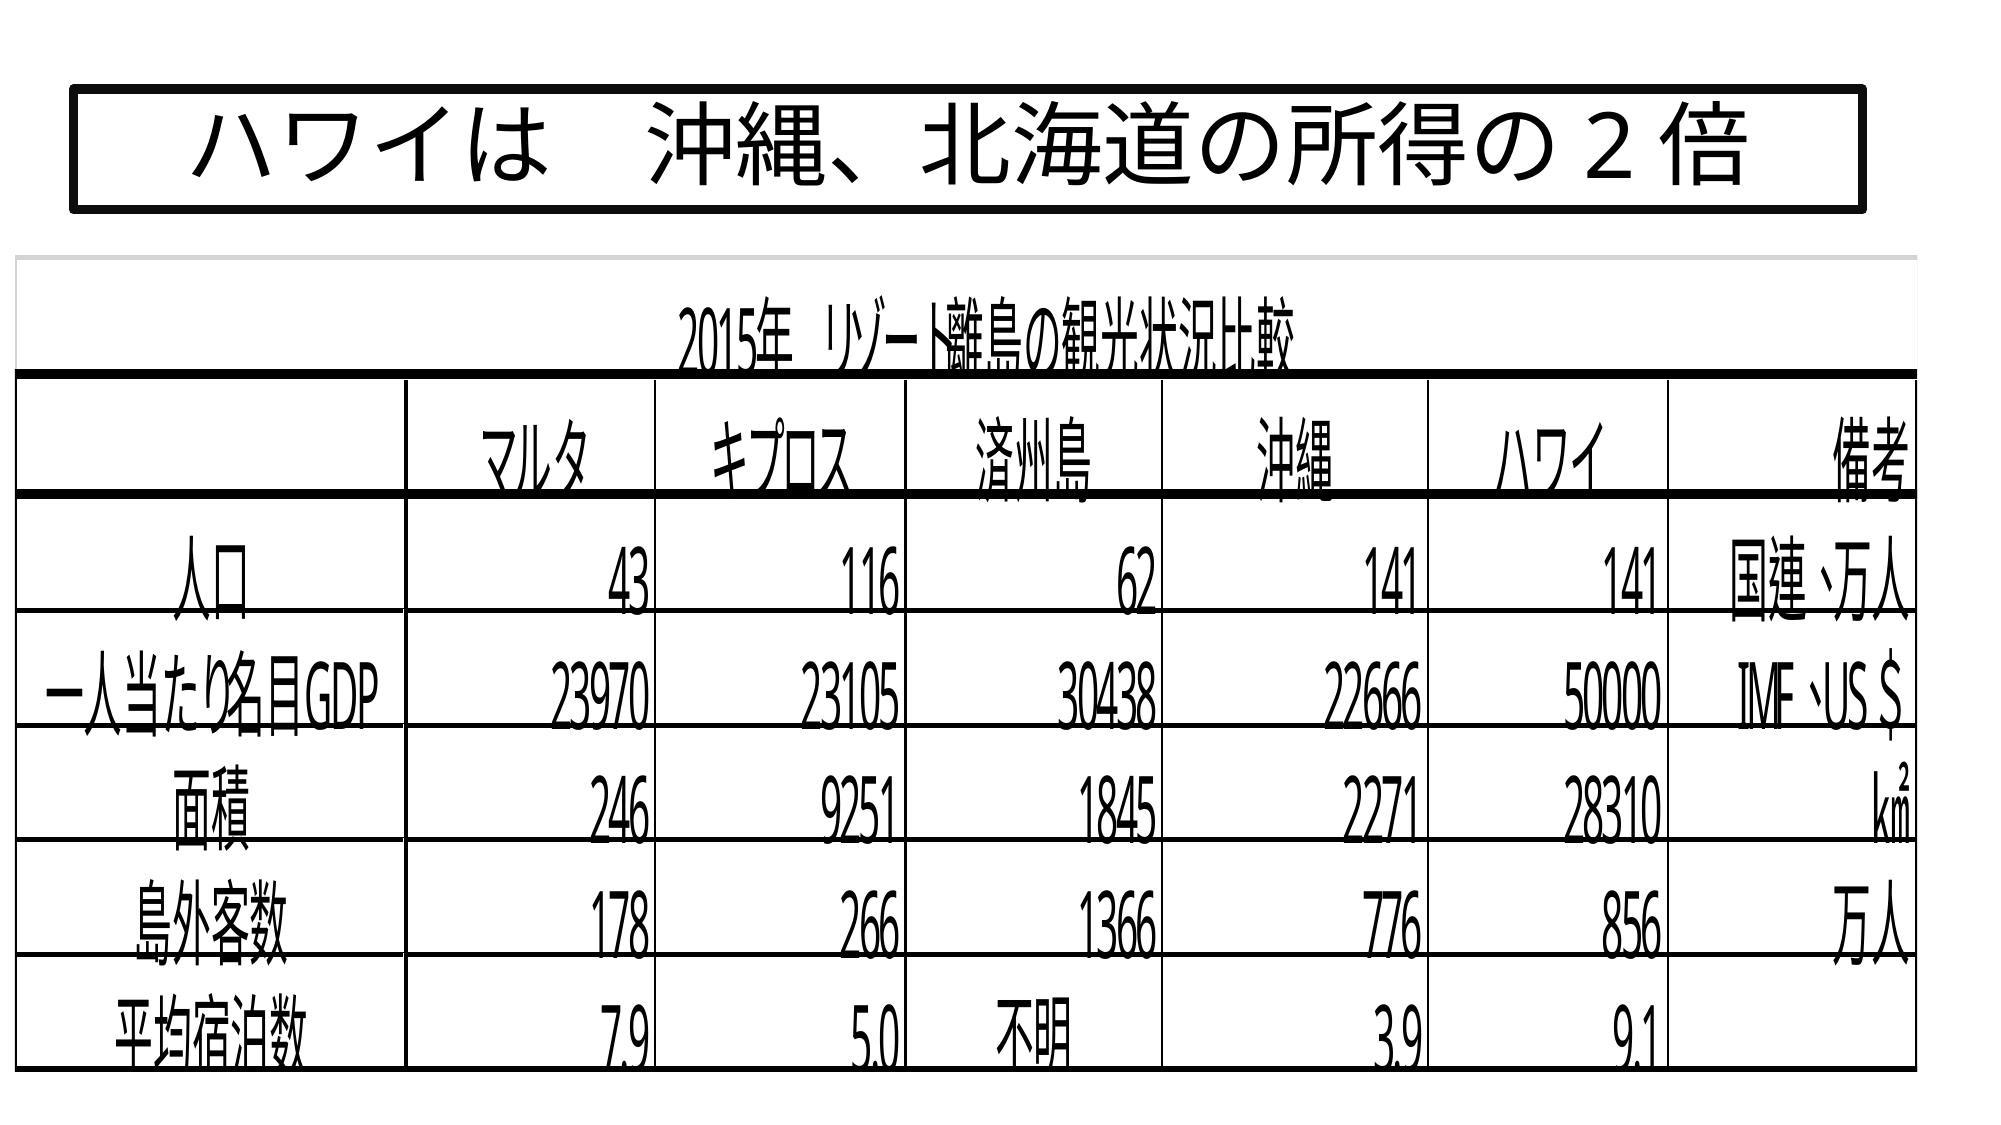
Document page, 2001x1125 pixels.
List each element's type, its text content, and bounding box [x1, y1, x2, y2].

picture [14, 254, 1920, 1077]
title ハワイは 沖縄、北海道の所得の2倍 [73, 89, 1863, 210]
